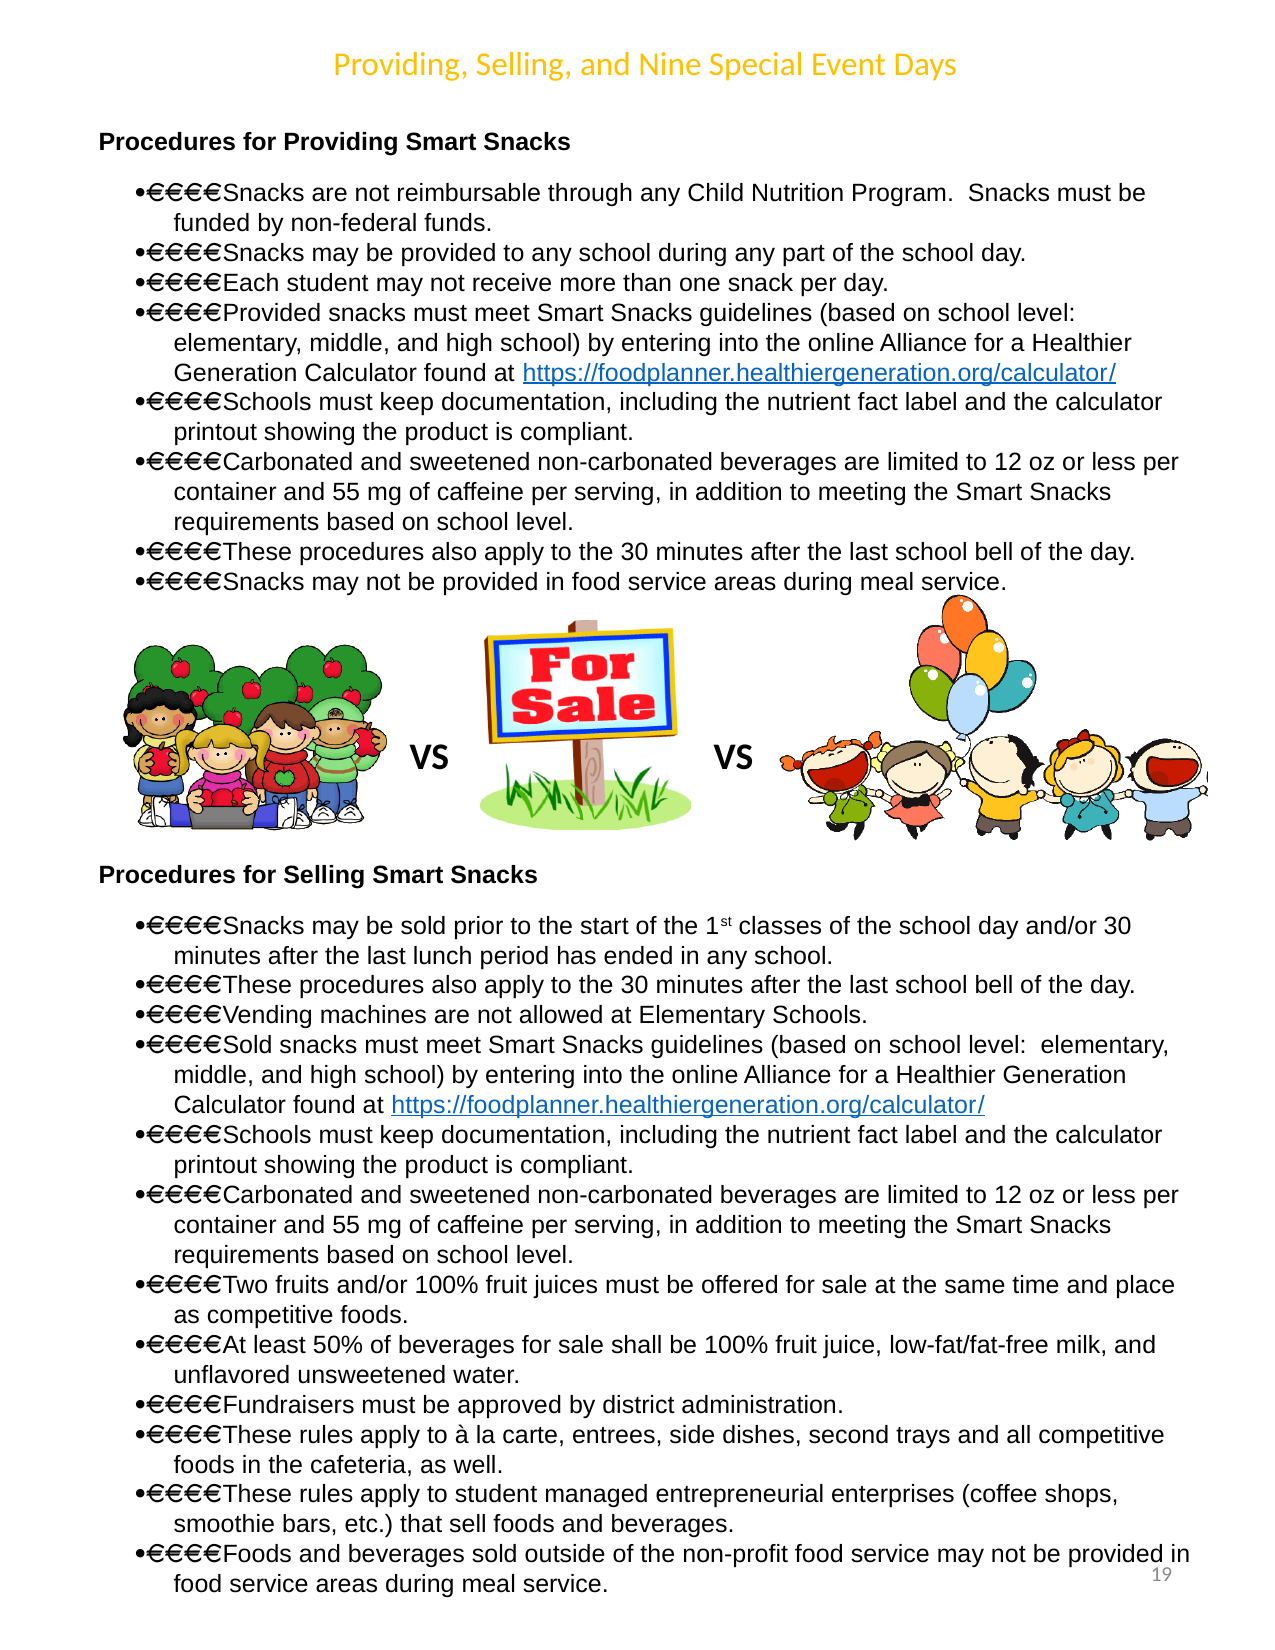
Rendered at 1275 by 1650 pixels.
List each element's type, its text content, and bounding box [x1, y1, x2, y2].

picture [478, 618, 692, 831]
picture [118, 633, 390, 835]
text_box VS [698, 724, 773, 785]
slide_number 19 [900, 1529, 1188, 1618]
text_box Procedures for Selling Smart Snacks · Snacks may be sold prior to the start of the 1st classes of the school day and/or 30 minutes after the last lunch period has ended in any school. · These procedures also apply to the 30 minutes after the last school bell of the day. · Vending machines are not allowed at Elementary Schools. · Sold snacks must meet Smart Snacks guidelines (based on school level: elementary, middle, and high school) by entering into the online Alliance for a Healthier Generation Calculator found at https://foodplanner.healthiergeneration.org/calculator/ · Schools must keep documentation, including the nutrient fact label and the calculator printout showing the product is compliant. · Carbonated and sweetened non-carbonated beverages are limited to 12 oz or less per container and 55 mg of caffeine per serving, in addition to meeting the Smart Snacks requirements based on school level. · Two fruits and/or 100% fruit juices must be offered for sale at the same time and place as competitive foods. · At least 50% of beverages for sale shall be 100% fruit juice, low-fat/fat-free milk, and unflavored unsweetened water. · Fundraisers must be approved by district administration. · These rules apply to à la carte, entrees, side dishes, second trays and all competitive foods in the cafeteria, as well. · These rules apply to student managed entrepreneurial enterprises (coffee shops, smoothie bars, etc.) that sell foods and beverages. · Foods and beverages sold outside of the non-profit food service may not be provided in food service areas during meal service. [83, 850, 1208, 1606]
text_box Procedures for Providing Smart Snacks · Snacks are not reimbursable through any Child Nutrition Program. Snacks must be funded by non-federal funds. · Snacks may be provided to any school during any part of the school day. · Each student may not receive more than one snack per day. · Provided snacks must meet Smart Snacks guidelines (based on school level: elementary, middle, and high school) by entering into the online Alliance for a Healthier Generation Calculator found at https://foodplanner.healthiergeneration.org/calculator/ · Schools must keep documentation, including the nutrient fact label and the calculator printout showing the product is compliant. · Carbonated and sweetened non-carbonated beverages are limited to 12 oz or less per container and 55 mg of caffeine per serving, in addition to meeting the Smart Snacks requirements based on school level. · These procedures also apply to the 30 minutes after the last school bell of the day. · Snacks may not be provided in food service areas during meal service. [83, 118, 1208, 603]
text_box Providing, Selling, and Nine Special Event Days [318, 34, 974, 90]
text_box VS [394, 724, 469, 785]
picture [779, 593, 1208, 841]
